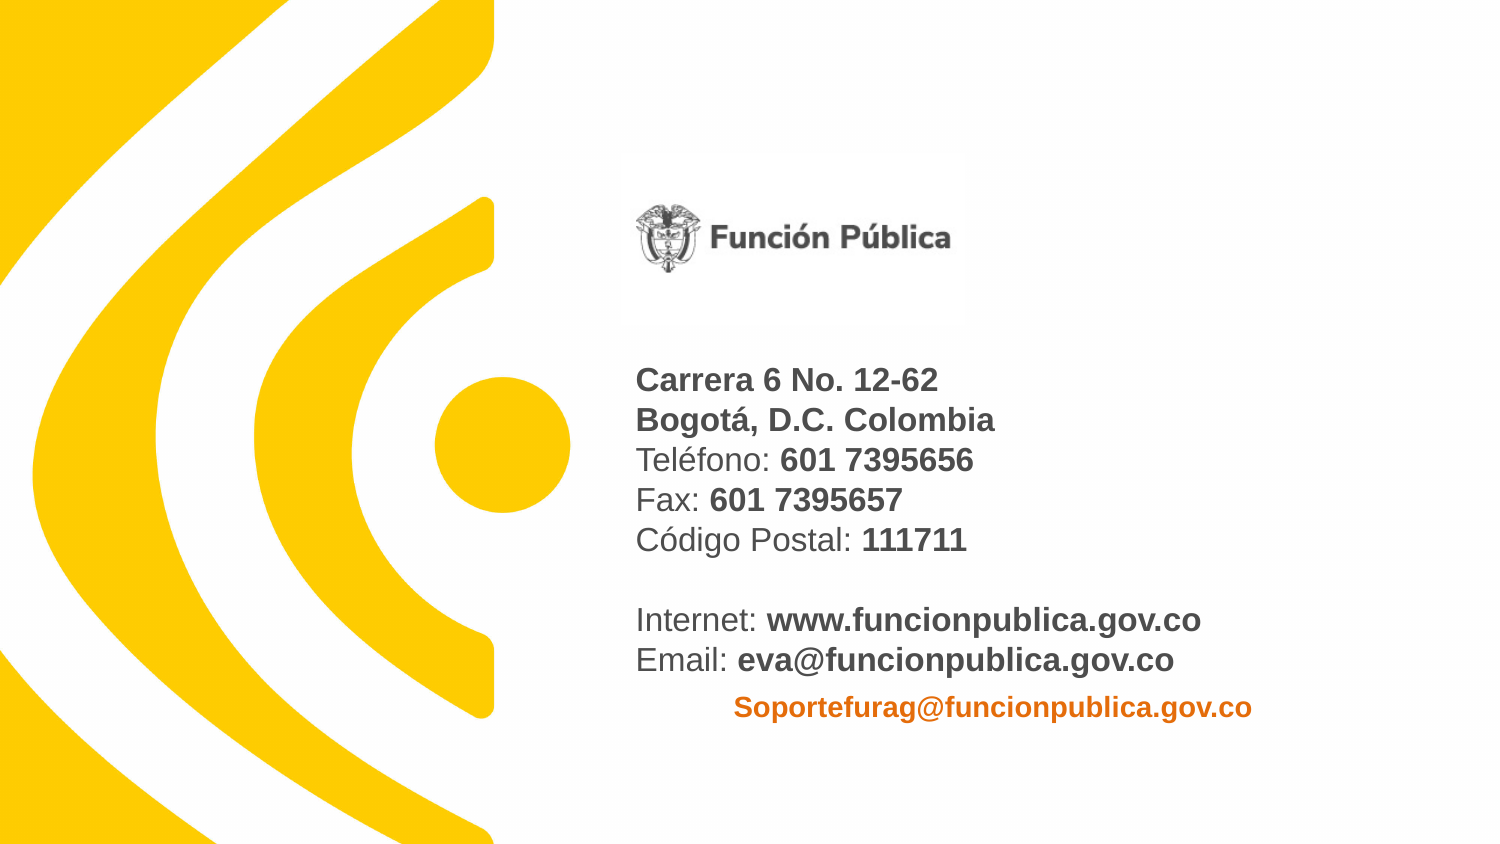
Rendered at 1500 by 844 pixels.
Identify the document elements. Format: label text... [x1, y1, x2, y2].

picture [0, 0, 1500, 844]
text_box Soportefurag@funcionpublica.gov.co [718, 681, 1268, 731]
